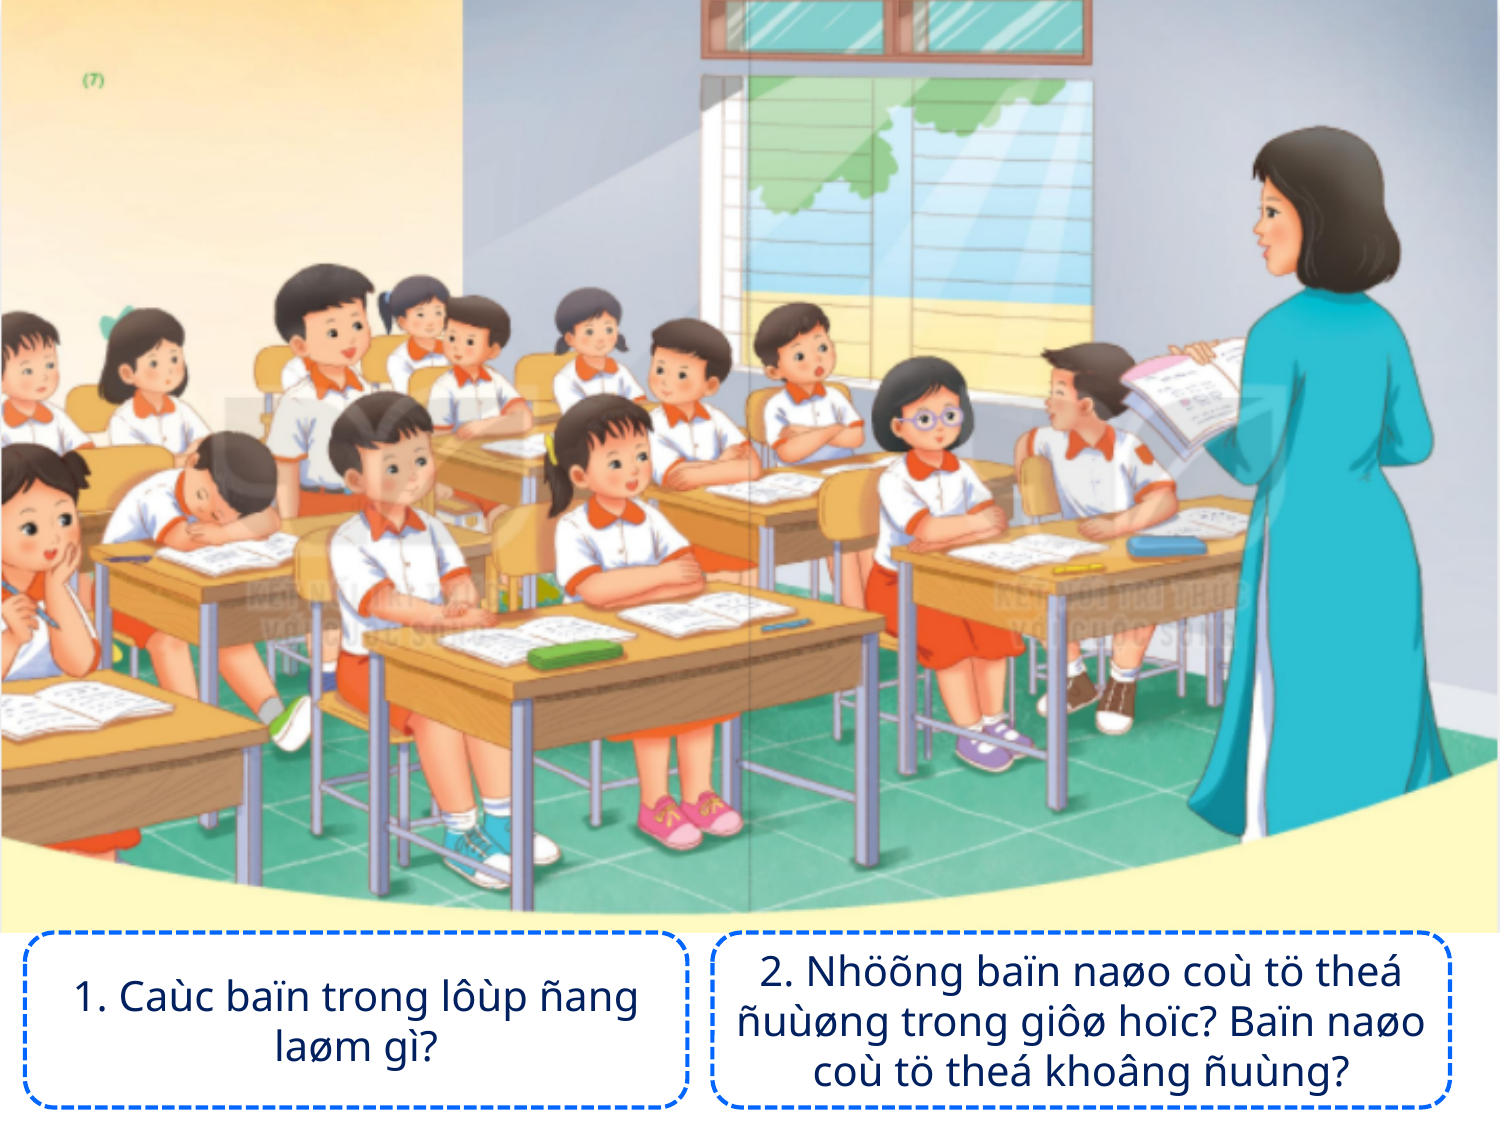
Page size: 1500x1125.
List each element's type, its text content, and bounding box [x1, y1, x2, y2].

text_box 2. Nhöõng baïn naøo coù tö theá ñuùøng trong giôø hoïc? Baïn naøo coù tö theá khoâng ñuùng? [710, 941, 1453, 1110]
picture [0, 0, 1500, 933]
text_box 1. Caùc baïn trong lôùp ñang laøm gì? [22, 941, 690, 1110]
